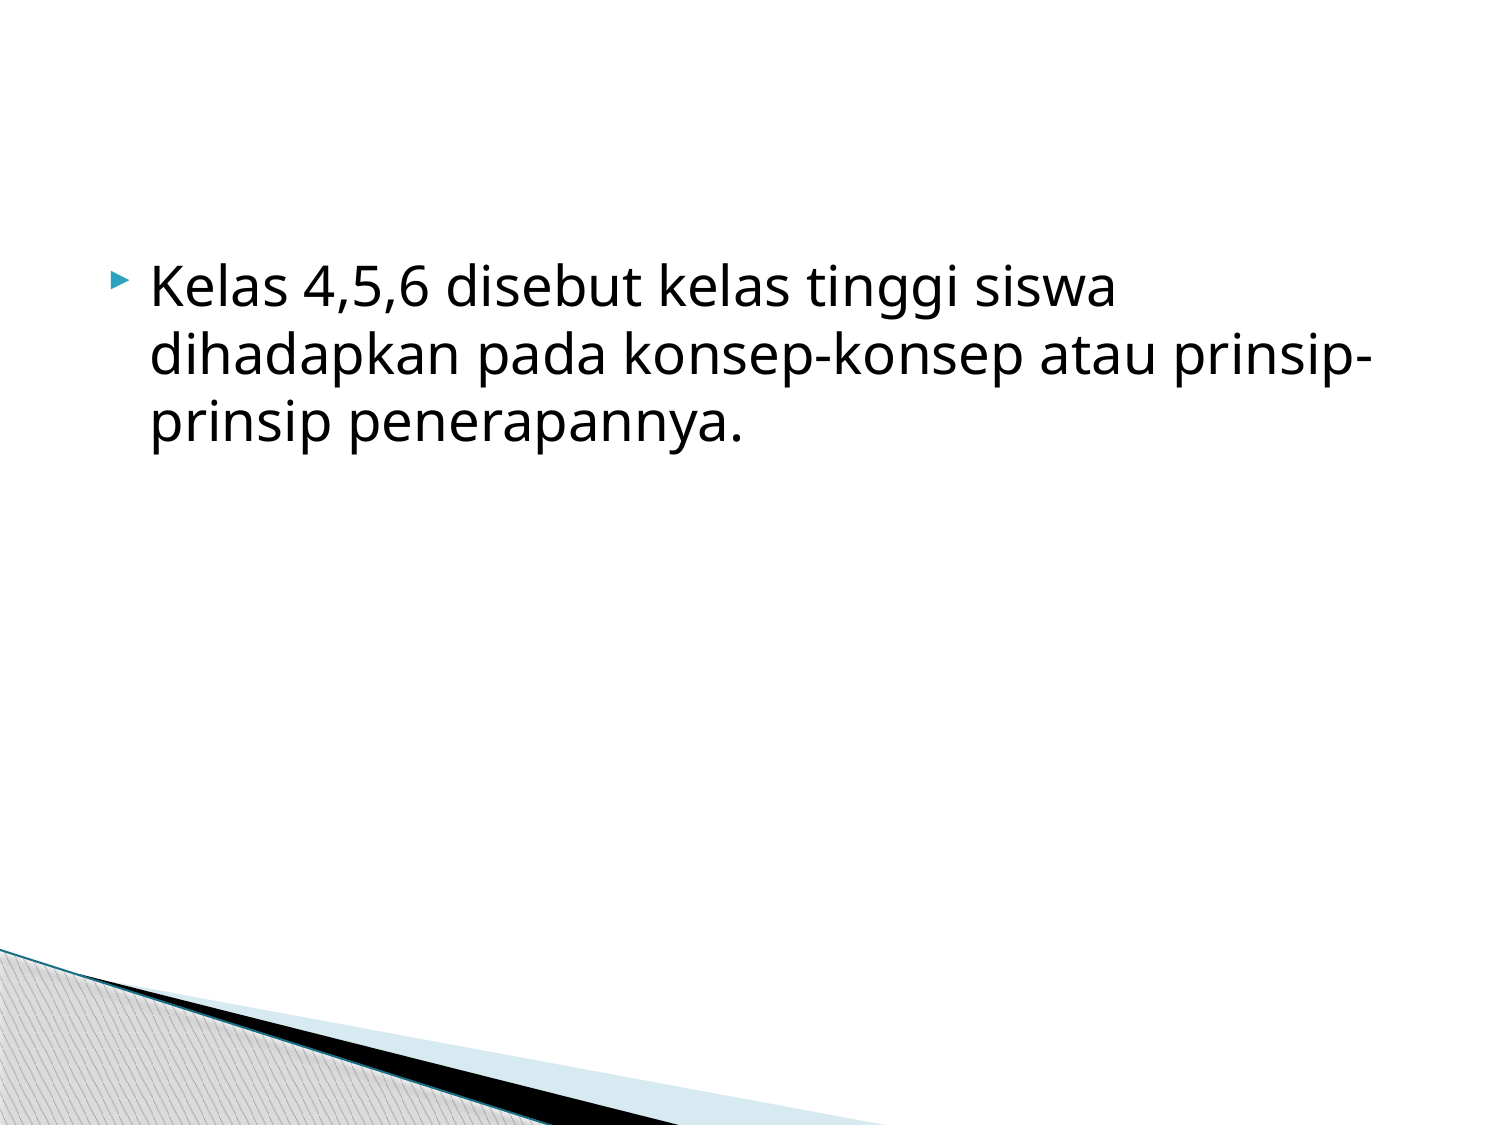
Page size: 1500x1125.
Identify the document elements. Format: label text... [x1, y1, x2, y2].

list Kelas 4,5,6 disebut kelas tinggi siswa dihadapkan pada konsep-konsep atau prinsip-prinsip penerapannya. [75, 243, 1425, 986]
